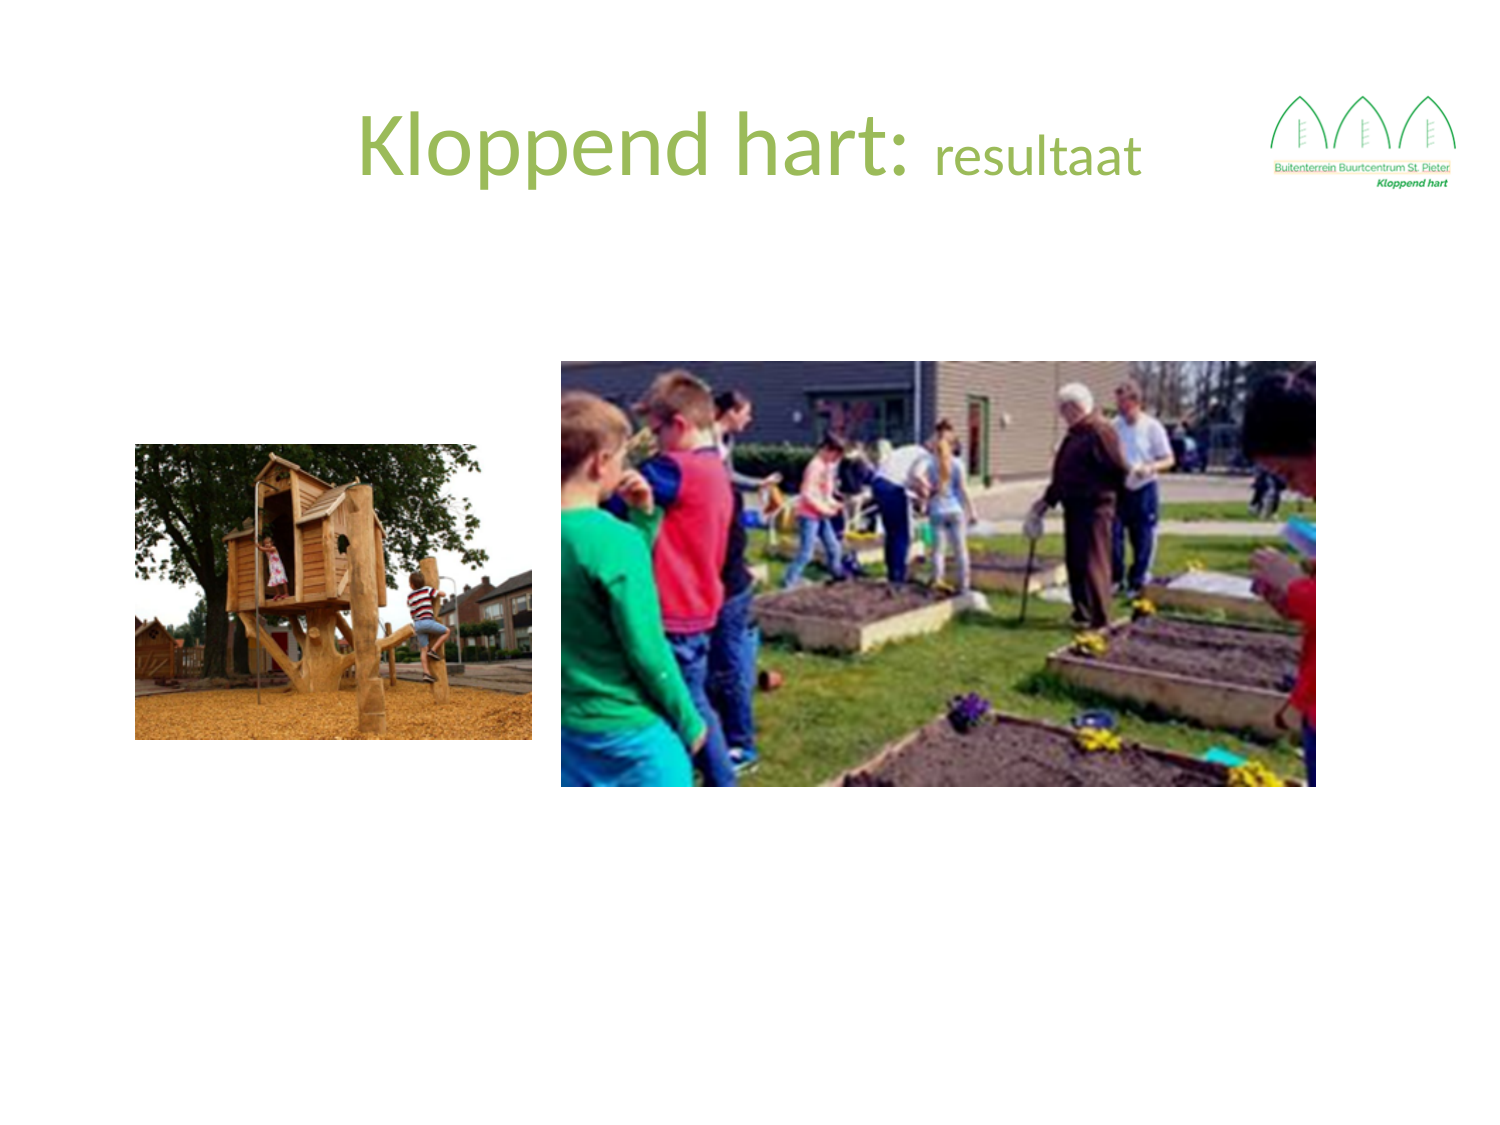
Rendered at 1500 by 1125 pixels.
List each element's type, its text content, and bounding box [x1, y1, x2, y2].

picture [1264, 66, 1467, 199]
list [560, 361, 1316, 788]
picture [135, 444, 532, 740]
title Kloppend hart: resultaat [75, 45, 1425, 233]
